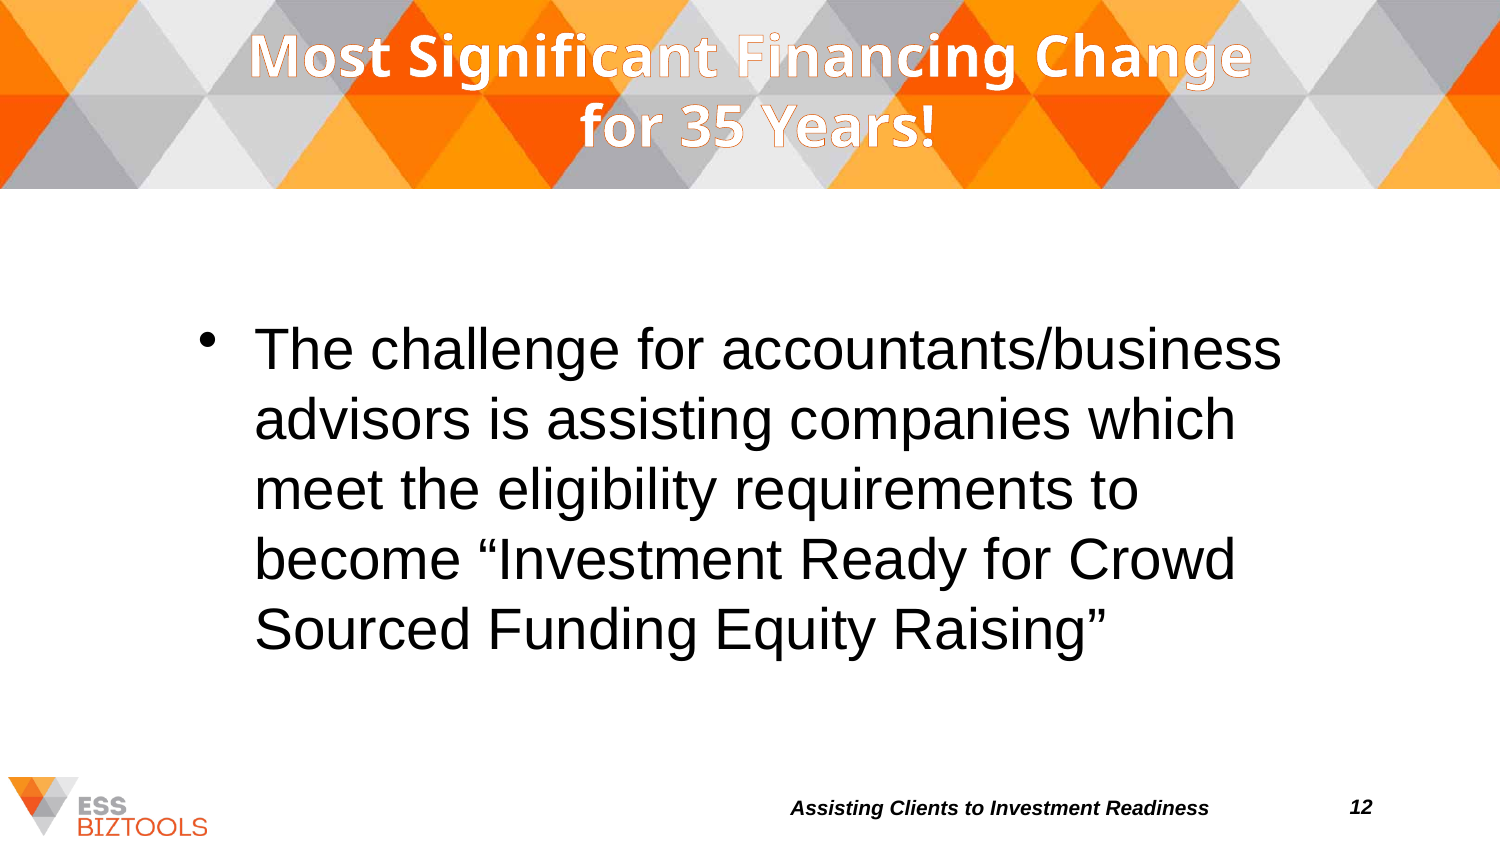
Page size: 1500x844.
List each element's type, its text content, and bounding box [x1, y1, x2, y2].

list The challenge for accountants/business advisors is assisting companies which meet the eligibility requirements to become “Investment Ready for Crowd Sourced Funding Equity Raising” [183, 303, 1317, 698]
picture [8, 777, 207, 836]
picture [0, 0, 1500, 189]
slide_number 12 [1324, 786, 1388, 830]
footer Assisting Clients to Investment Readiness [674, 787, 1324, 827]
